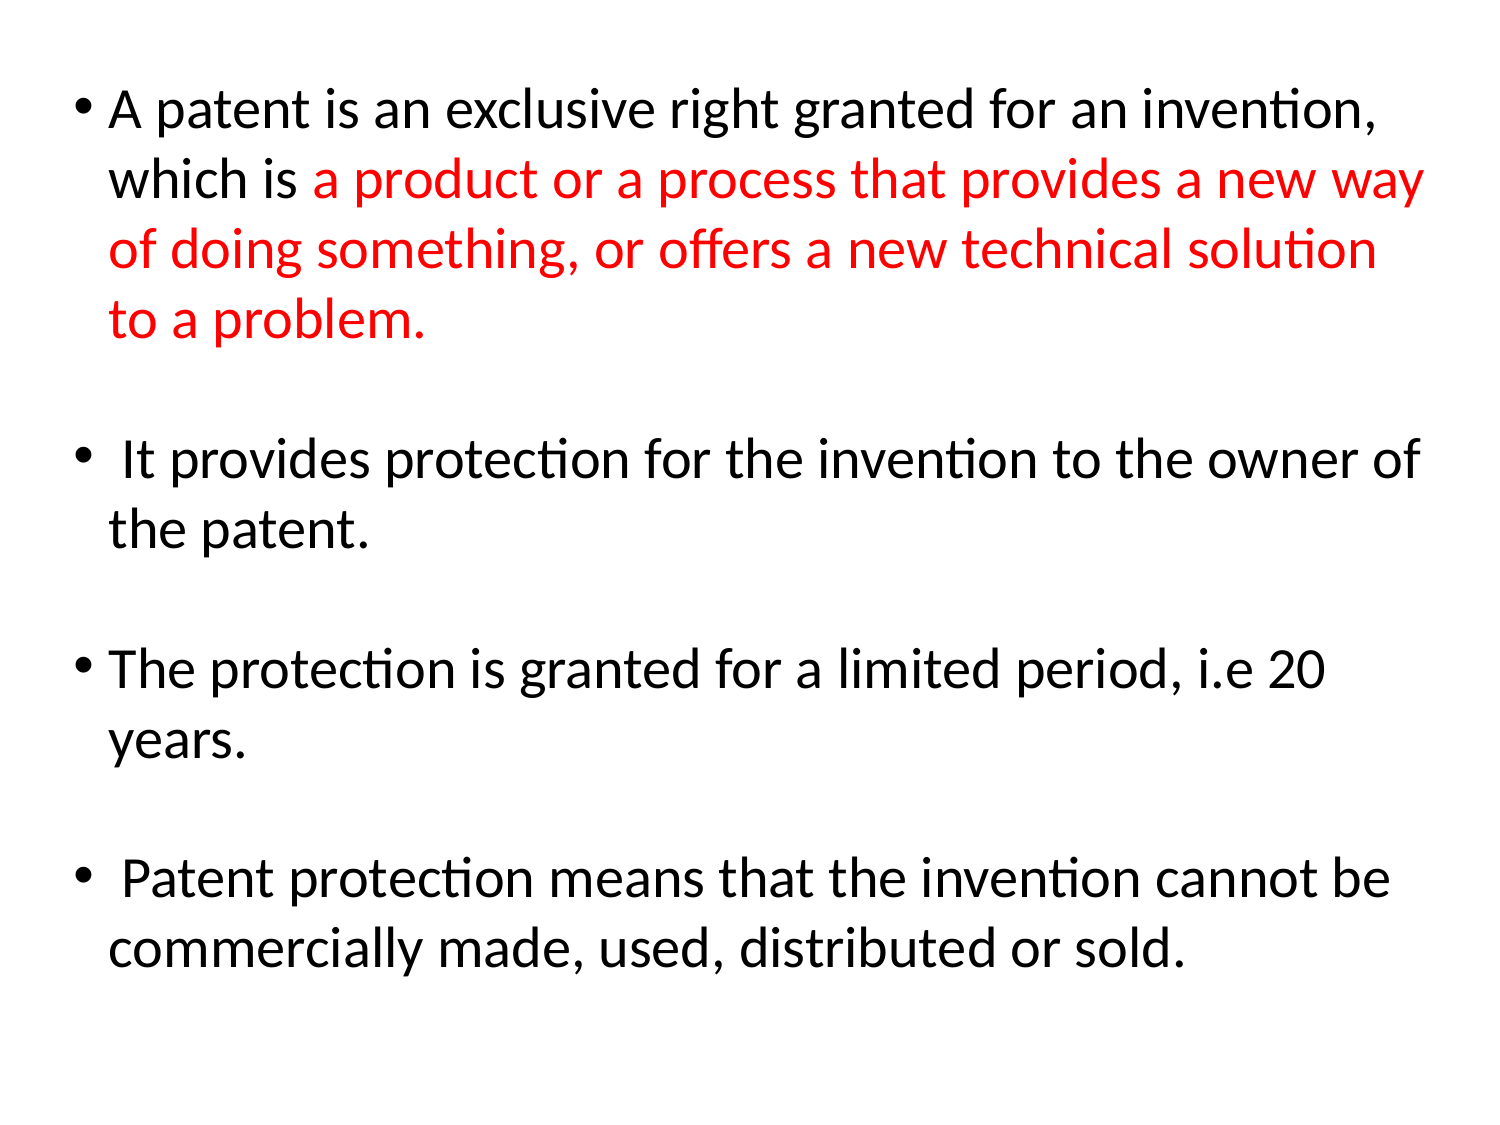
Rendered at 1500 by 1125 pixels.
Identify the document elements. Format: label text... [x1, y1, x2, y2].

text_box A patent is an exclusive right granted for an invention, which is a product or a process that provides a new way of doing something, or offers a new technical solution to a problem. It provides protection for the invention to the owner of the patent. The protection is granted for a limited period, i.e 20 years. Patent protection means that the invention cannot be commercially made, used, distributed or sold. [58, 62, 1453, 987]
